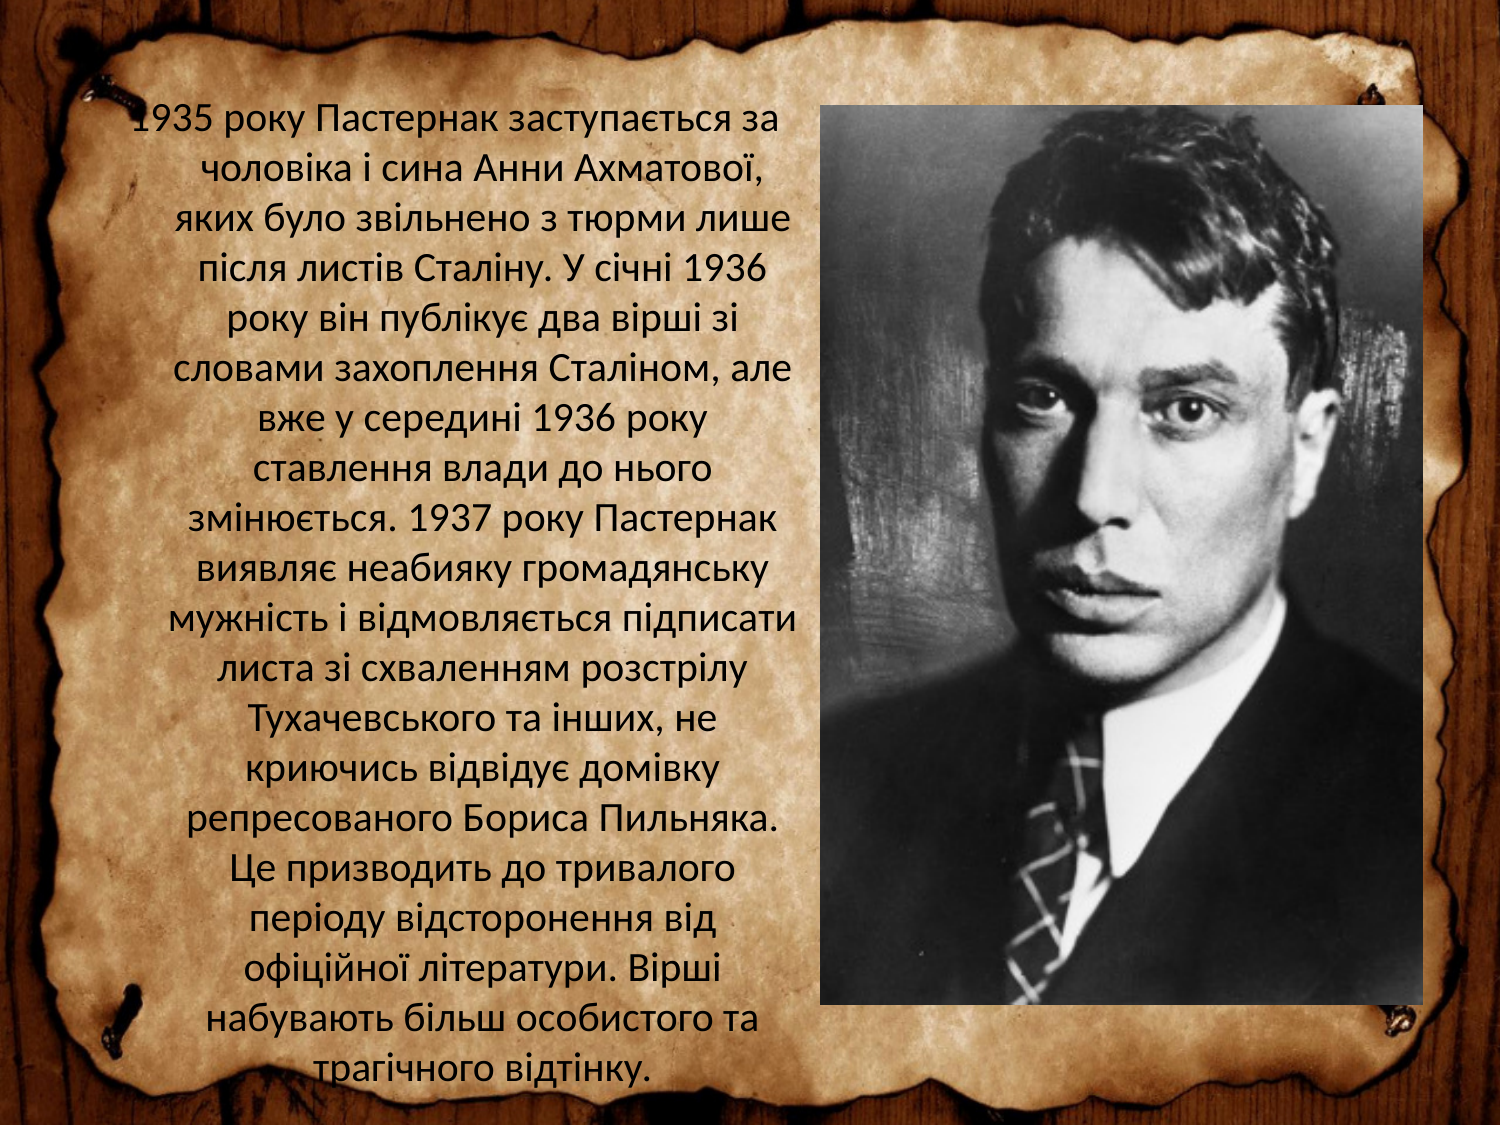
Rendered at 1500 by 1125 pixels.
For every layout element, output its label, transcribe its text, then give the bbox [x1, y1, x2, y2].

picture [0, 0, 1500, 1125]
list 1935 року Пастернак заступається за чоловіка і сина Анни Ахматової, яких було звільнено з тюрми лише після листів Сталіну. У січні 1936 року він публікує два вірші зі словами захоплення Сталіном, але вже у середині 1936 року ставлення влади до нього змінюється. 1937 року Пастернак виявляє неабияку громадянську мужність і відмовляється підписати листа зі схваленням розстрілу Тухачевського та інших, не криючись відвідує домівку репресованого Бориса Пильняка. Це призводить до тривалого періоду відсторонення від офіційної літератури. Вірші набувають більш особистого та трагічного відтінку. [93, 81, 816, 1041]
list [820, 105, 1424, 1006]
